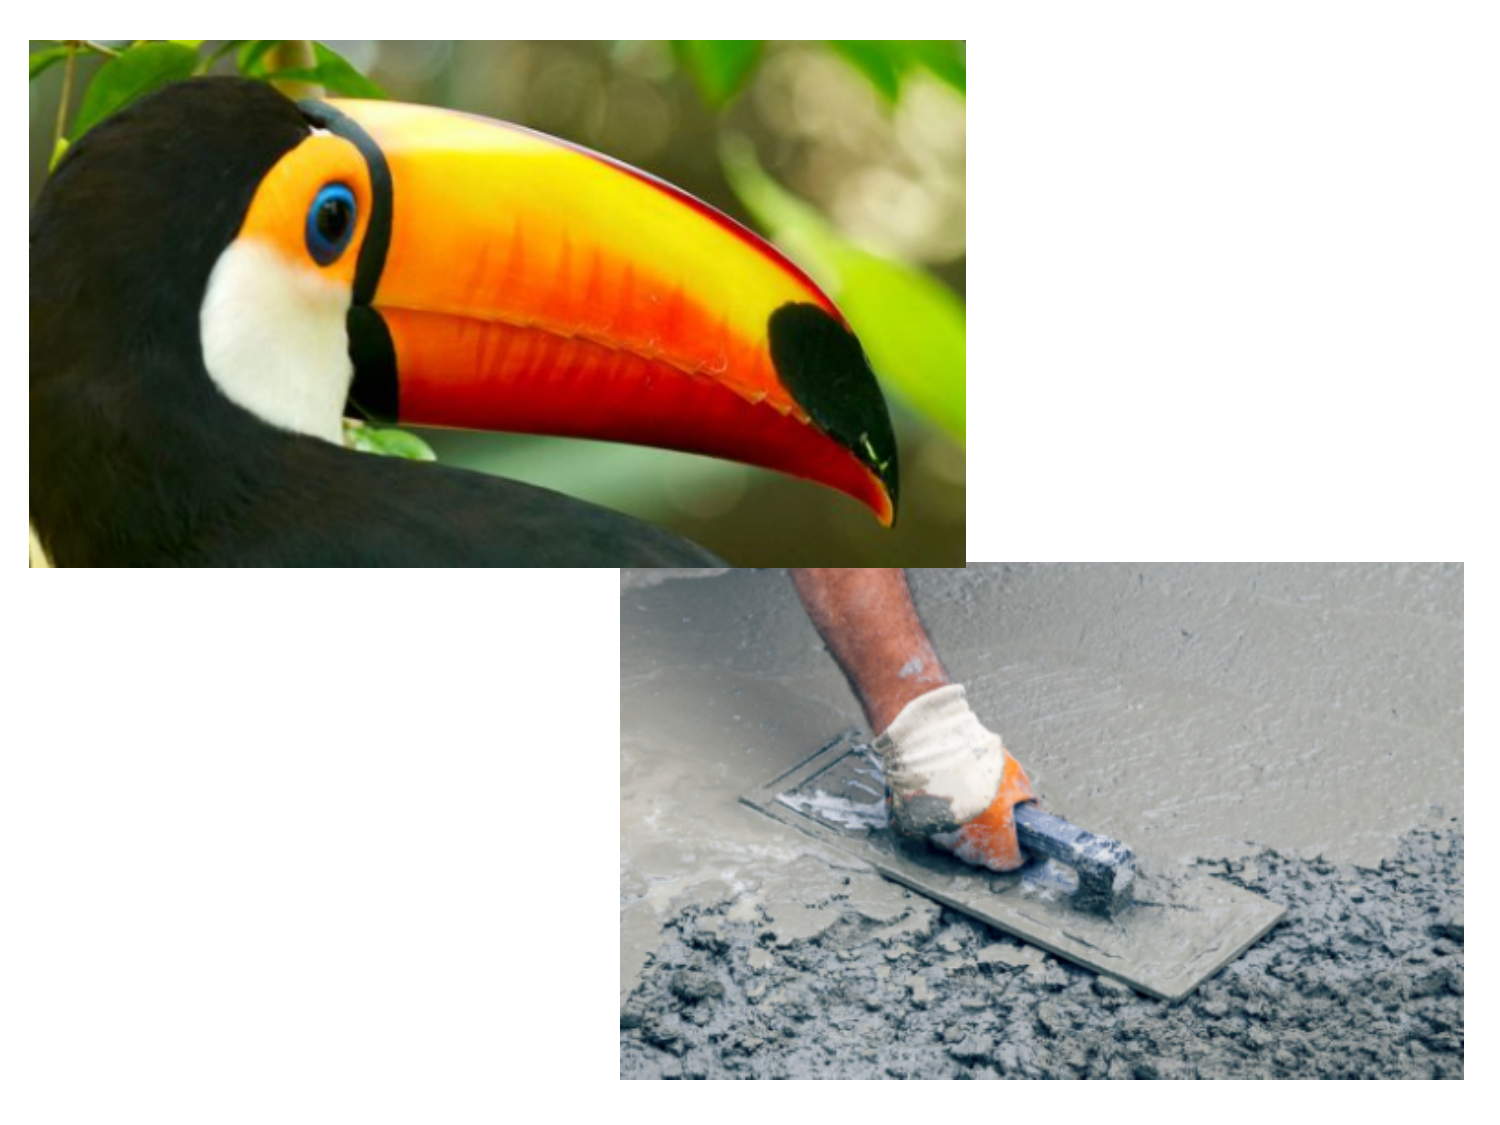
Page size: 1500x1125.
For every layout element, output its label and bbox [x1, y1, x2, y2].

picture [29, 40, 1464, 1080]
